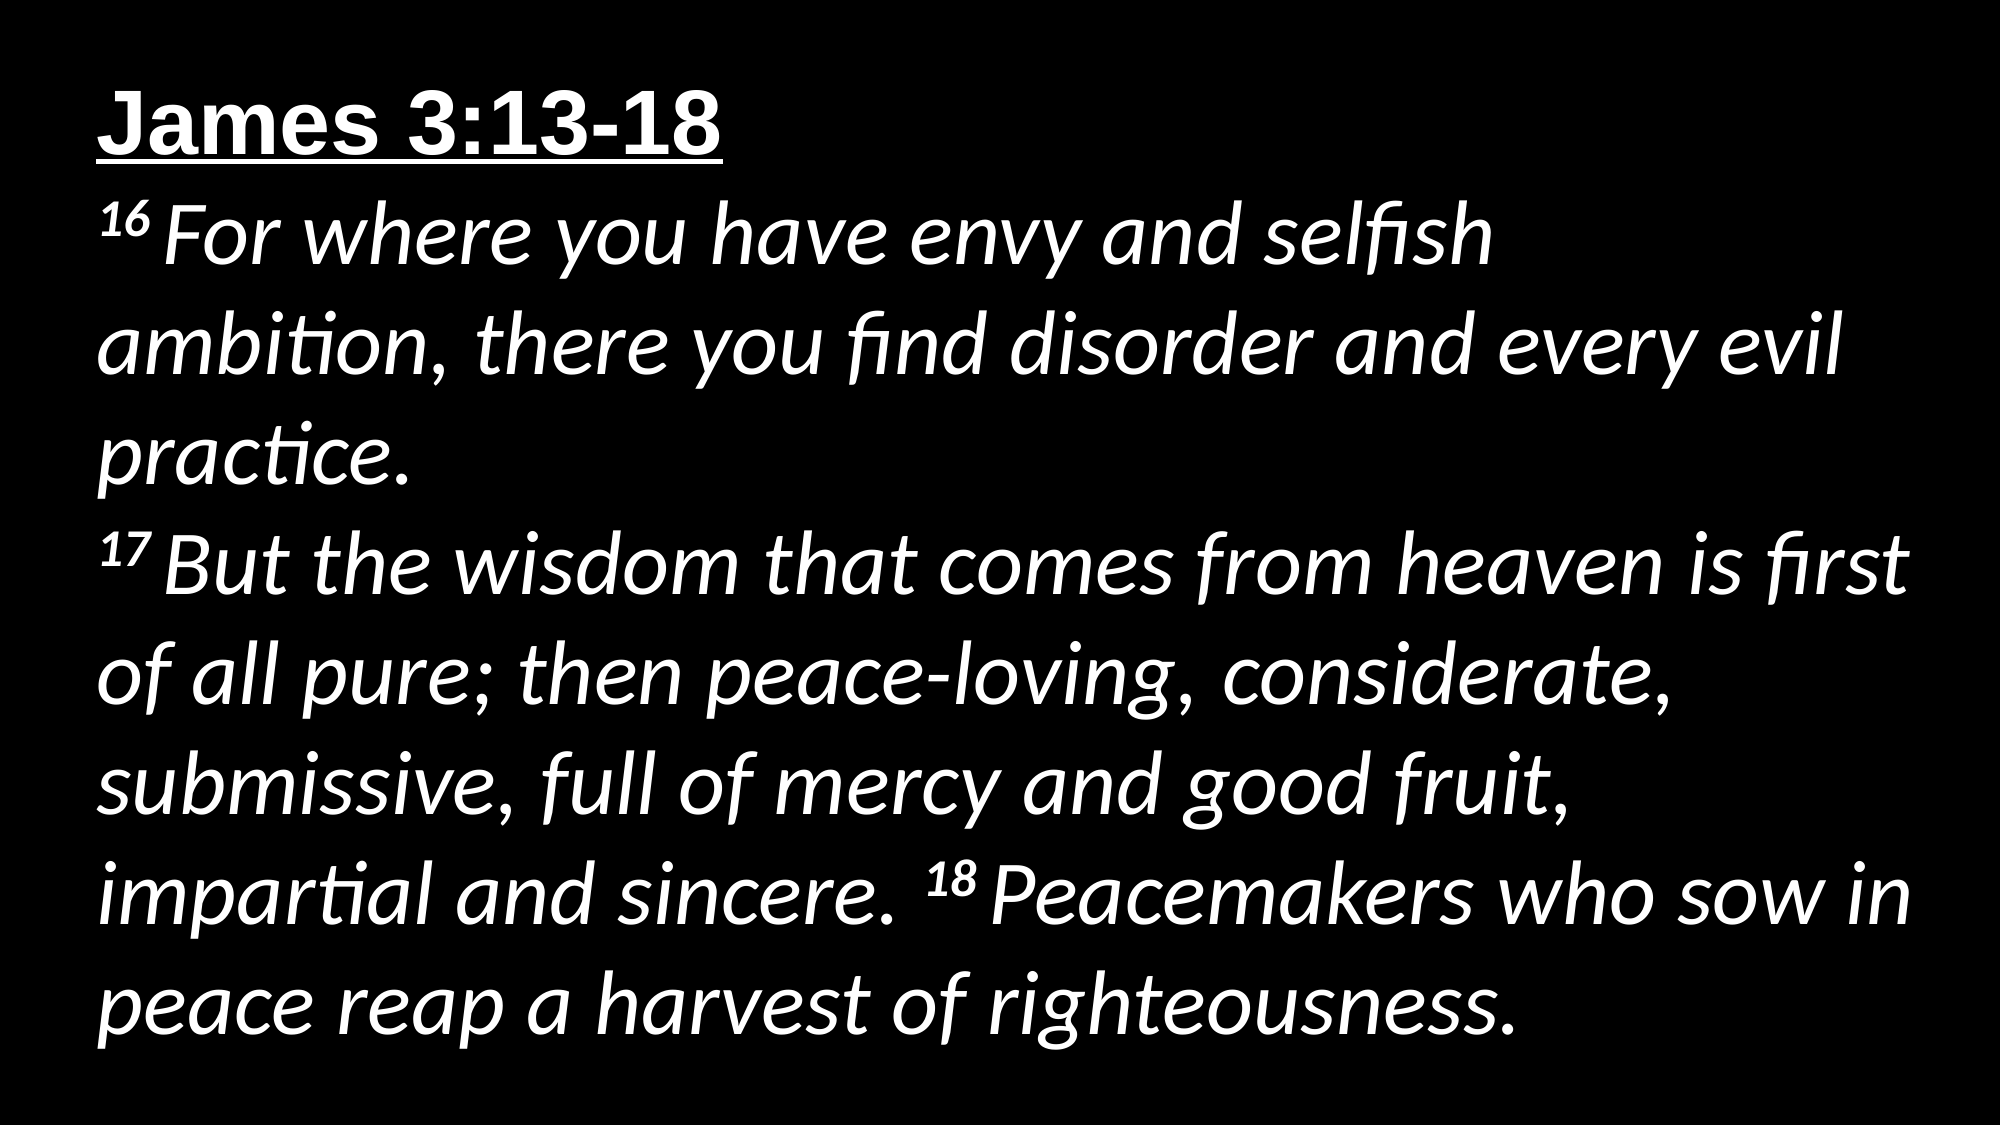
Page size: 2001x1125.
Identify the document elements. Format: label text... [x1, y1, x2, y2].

text_box James 3:13-18 16 For where you have envy and selfish ambition, there you find disorder and every evil practice. 17 But the wisdom that comes from heaven is first of all pure; then peace-loving, considerate, submissive, full of mercy and good fruit, impartial and sincere. 18 Peacemakers who sow in peace reap a harvest of righteousness. [81, 55, 1944, 1060]
